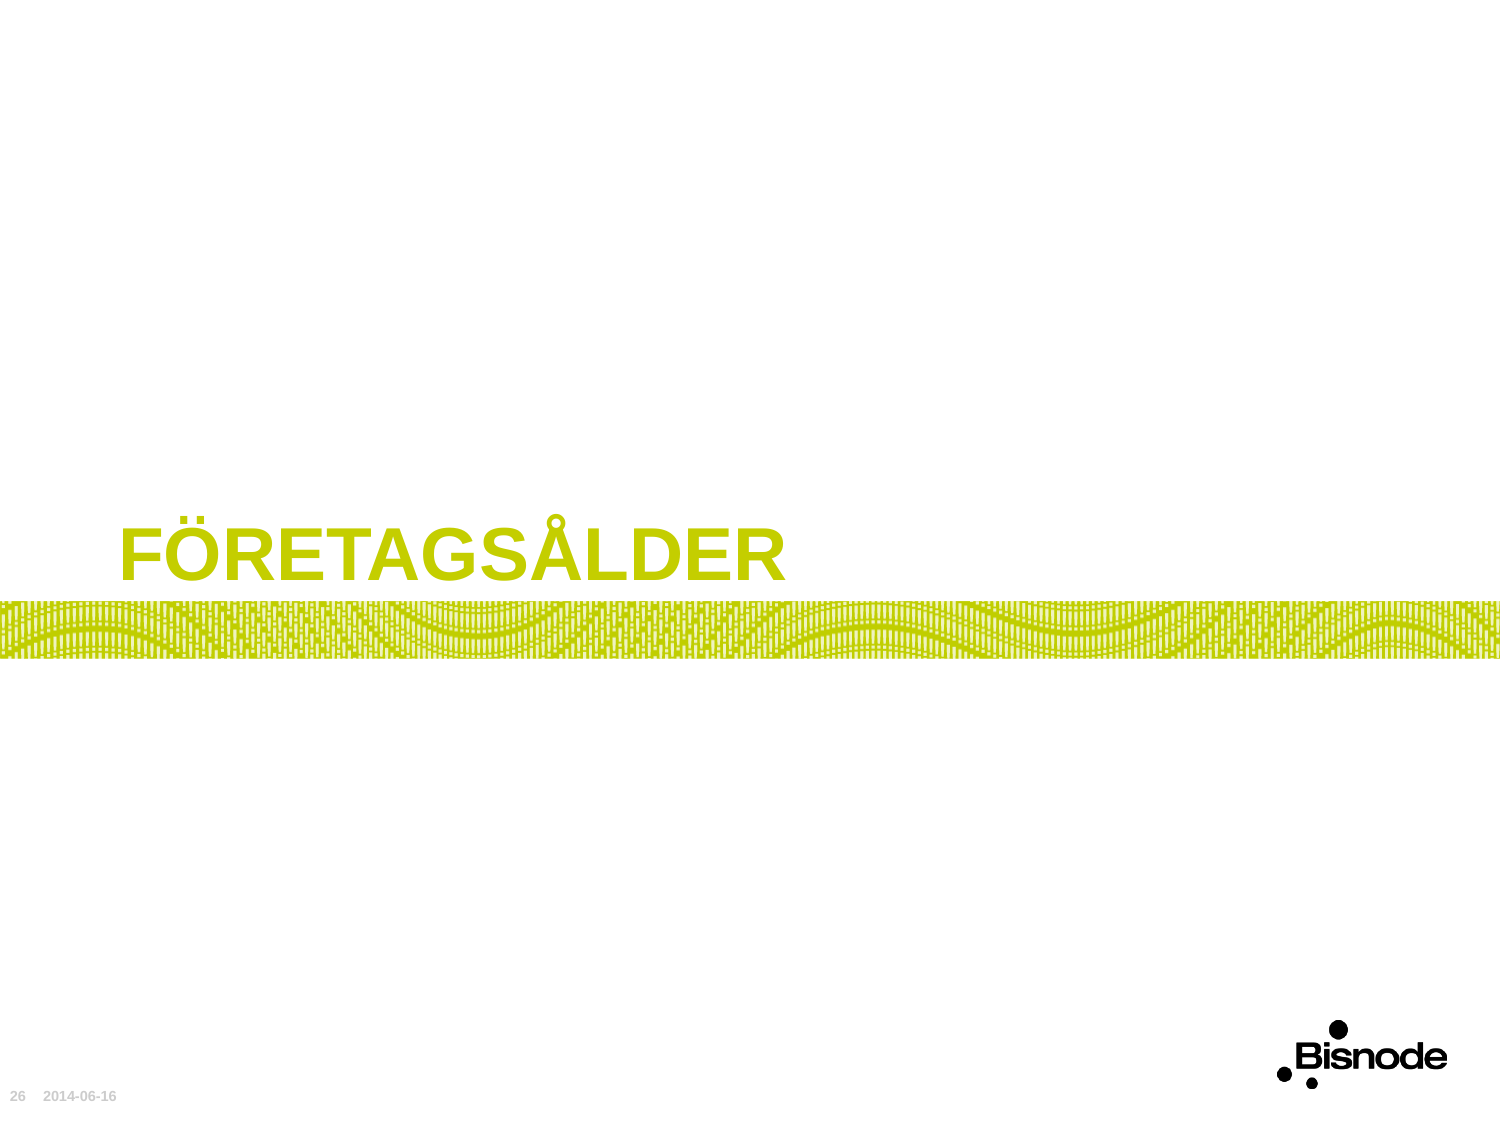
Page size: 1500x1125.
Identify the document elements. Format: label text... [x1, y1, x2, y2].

picture [0, 601, 1500, 659]
slide_number 26 [10, 1079, 36, 1125]
picture [1277, 1020, 1447, 1089]
title Företagsålder [103, 476, 1379, 603]
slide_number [43, 1079, 136, 1125]
